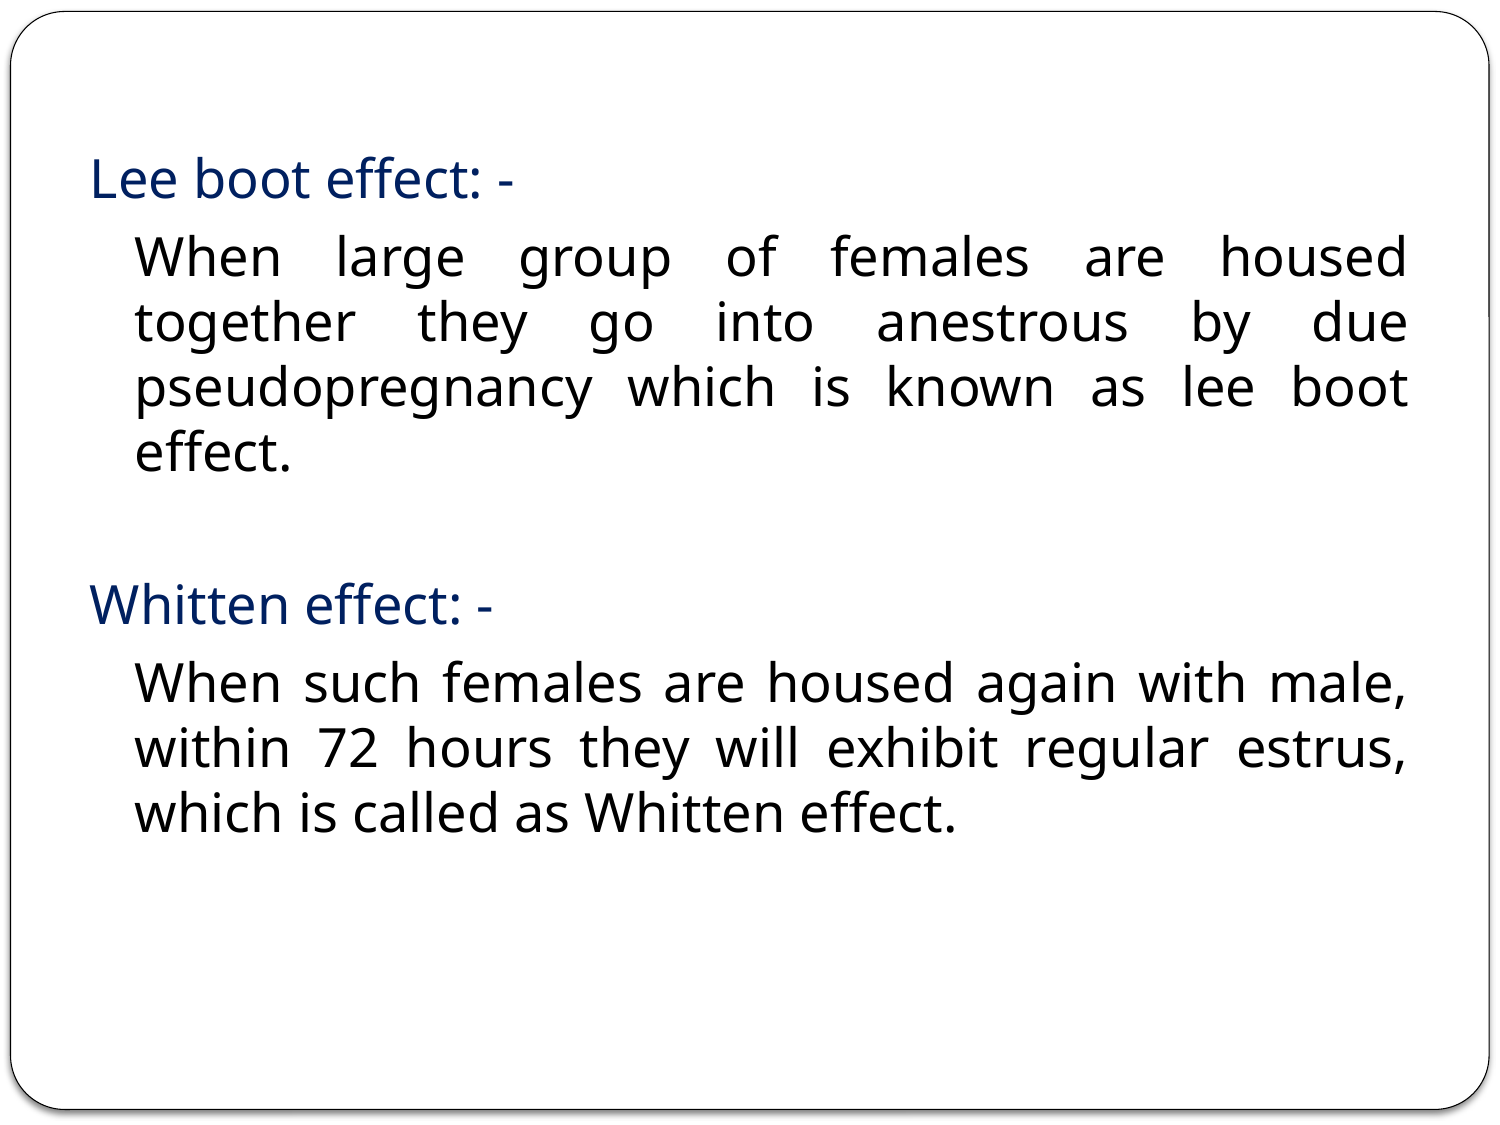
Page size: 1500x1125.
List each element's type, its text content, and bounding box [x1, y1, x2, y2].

list Lee boot effect: - When large group of females are housed together they go into anestrous by due pseudopregnancy which is known as lee boot effect. Whitten effect: - When such females are housed again with male, within 72 hours they will exhibit regular estrus, which is called as Whitten effect. [75, 137, 1425, 963]
